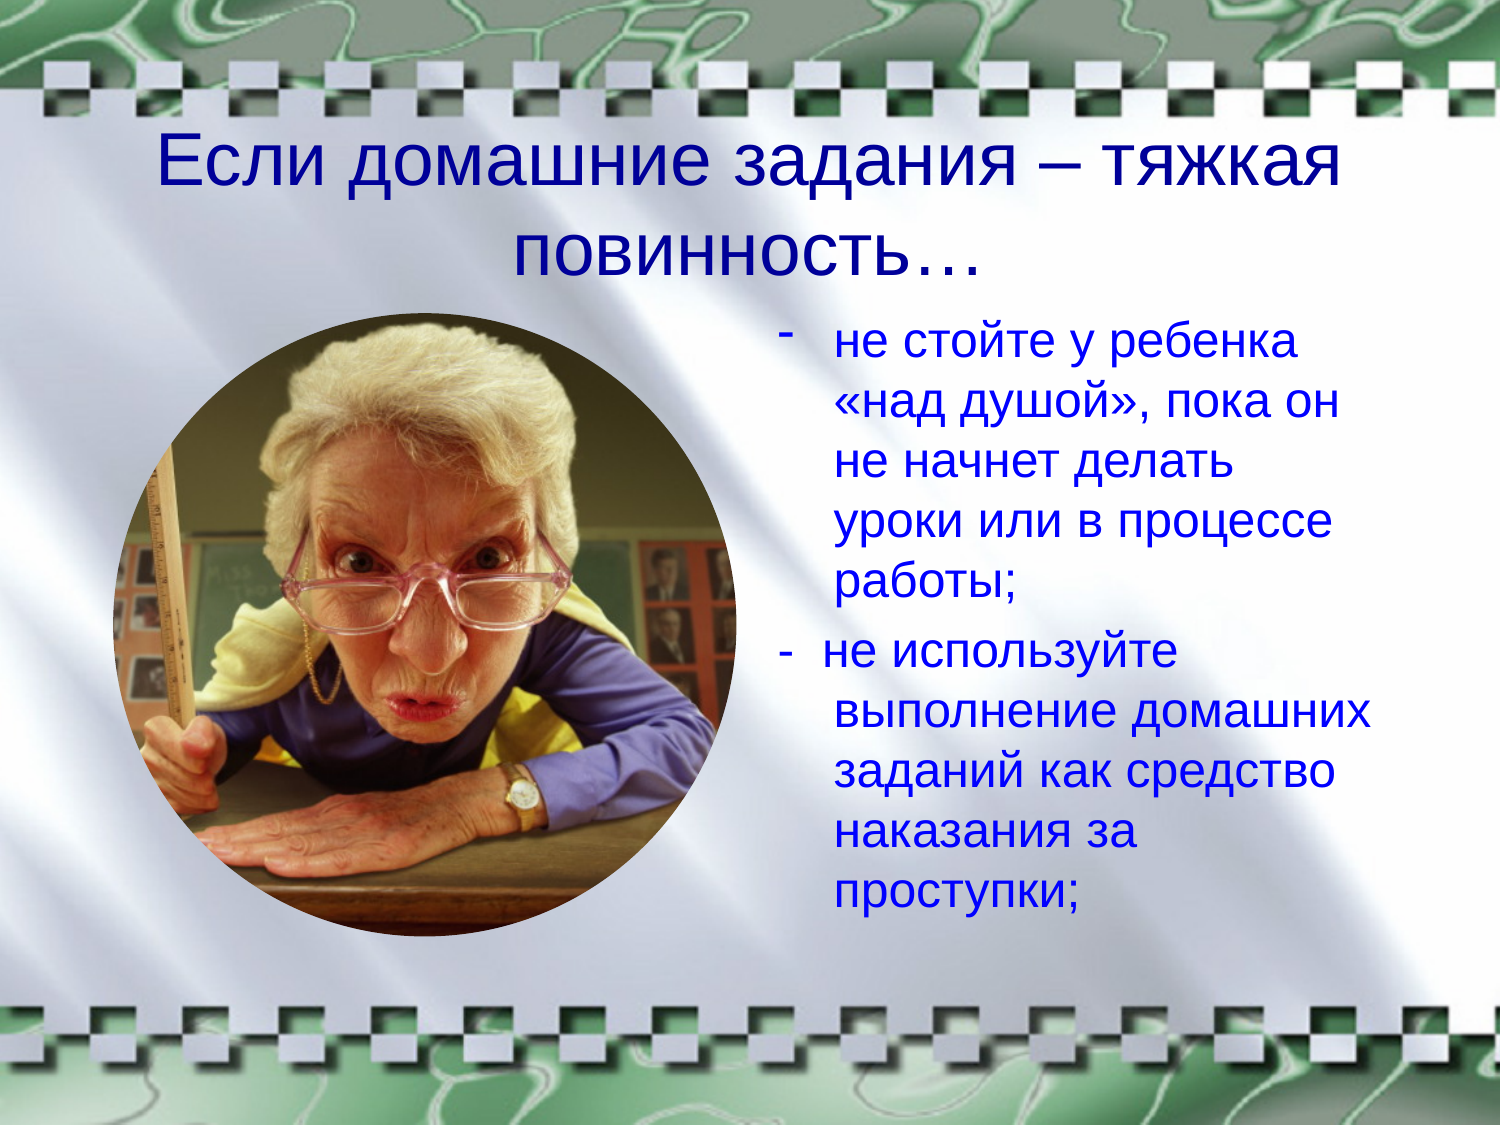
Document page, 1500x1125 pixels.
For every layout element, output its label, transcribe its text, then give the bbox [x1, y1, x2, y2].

title Если домашние задания – тяжкая повинность… [112, 125, 1388, 275]
list не стойте у ребенка «над душой», пока он не начнет делать уроки или в процессе работы; - не используйте выполнение домашних заданий как средство наказания за проступки; [762, 299, 1388, 950]
picture [0, 0, 1500, 1125]
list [112, 312, 737, 937]
